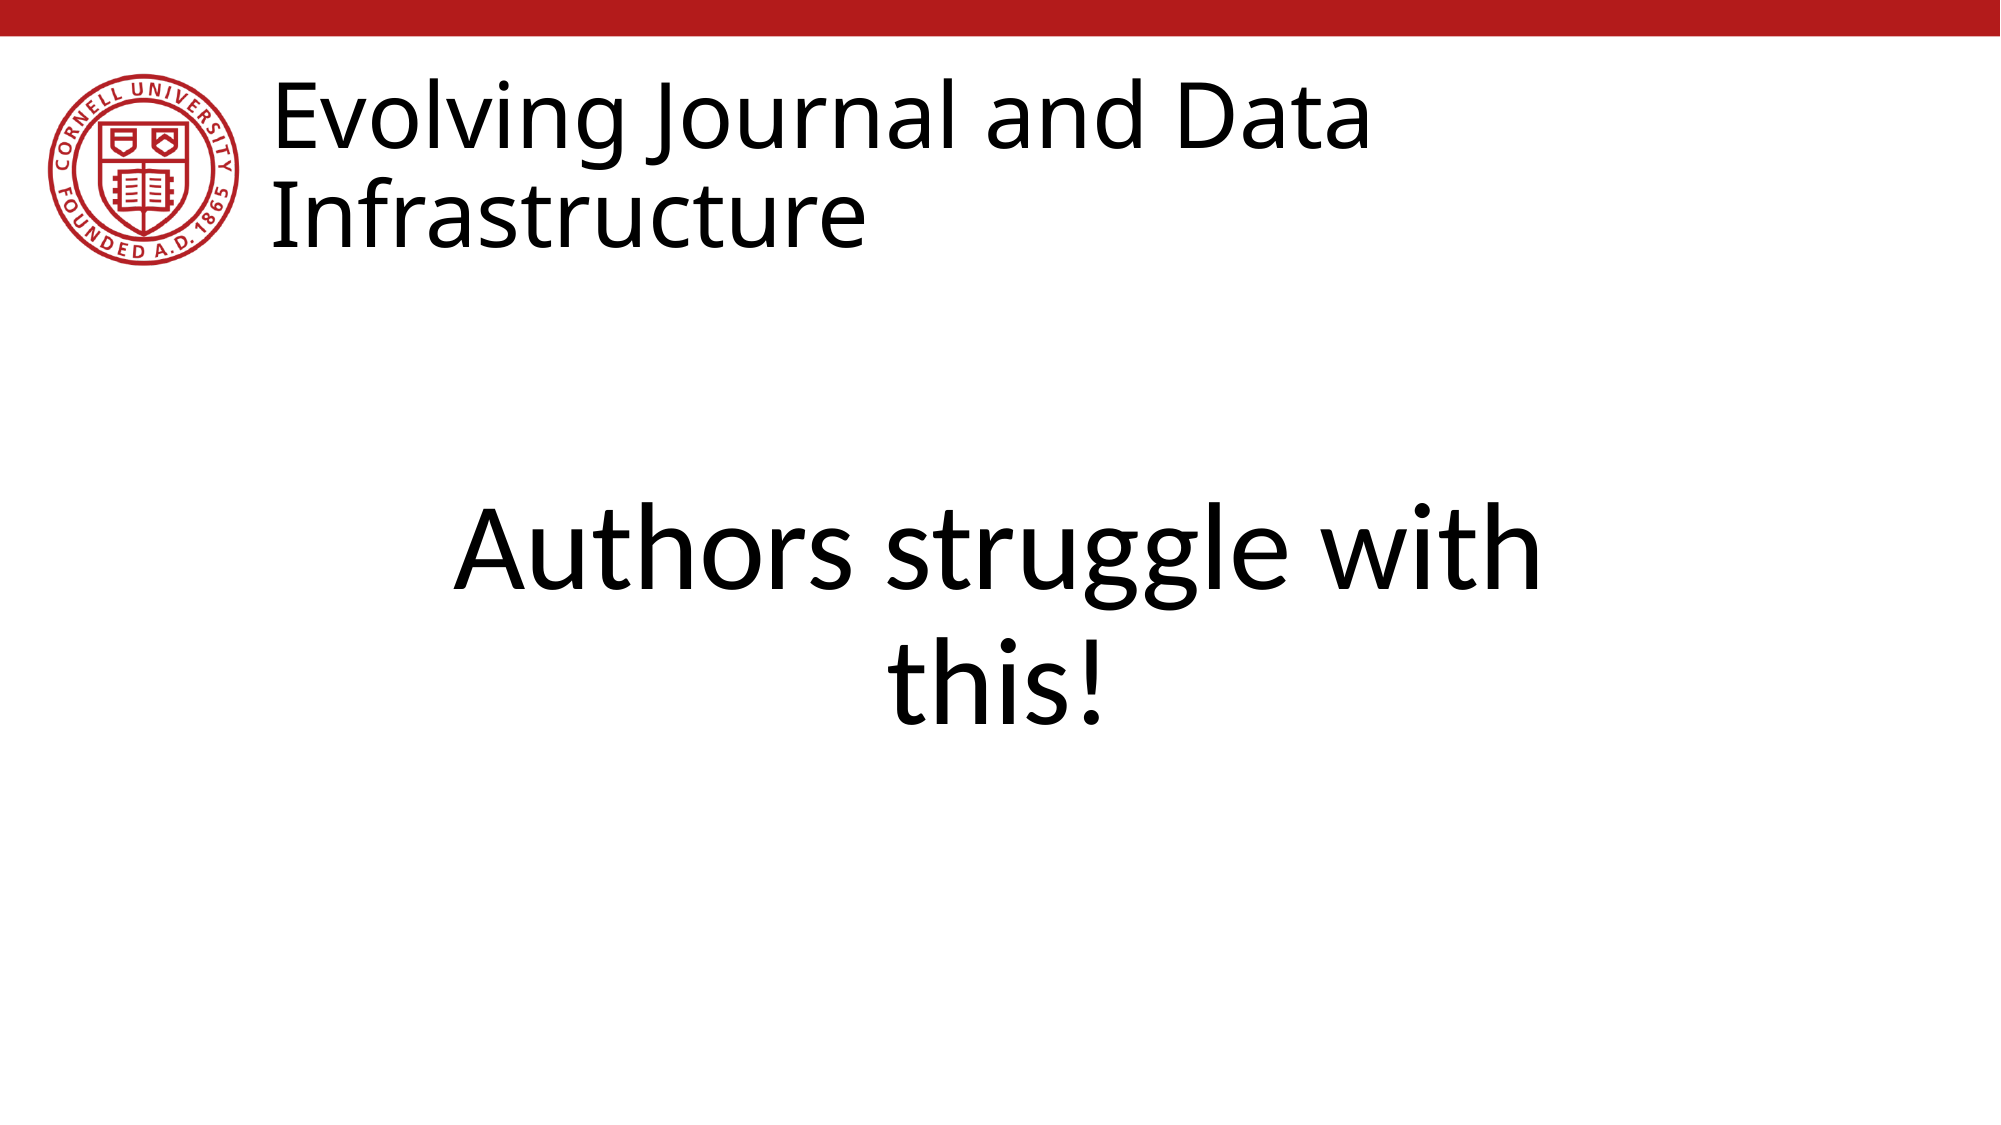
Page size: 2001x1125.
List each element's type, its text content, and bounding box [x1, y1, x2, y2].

picture [39, 65, 255, 274]
list Authors struggle with this! [353, 303, 1647, 1017]
title Evolving Journal and Data Infrastructure [255, 59, 1860, 278]
